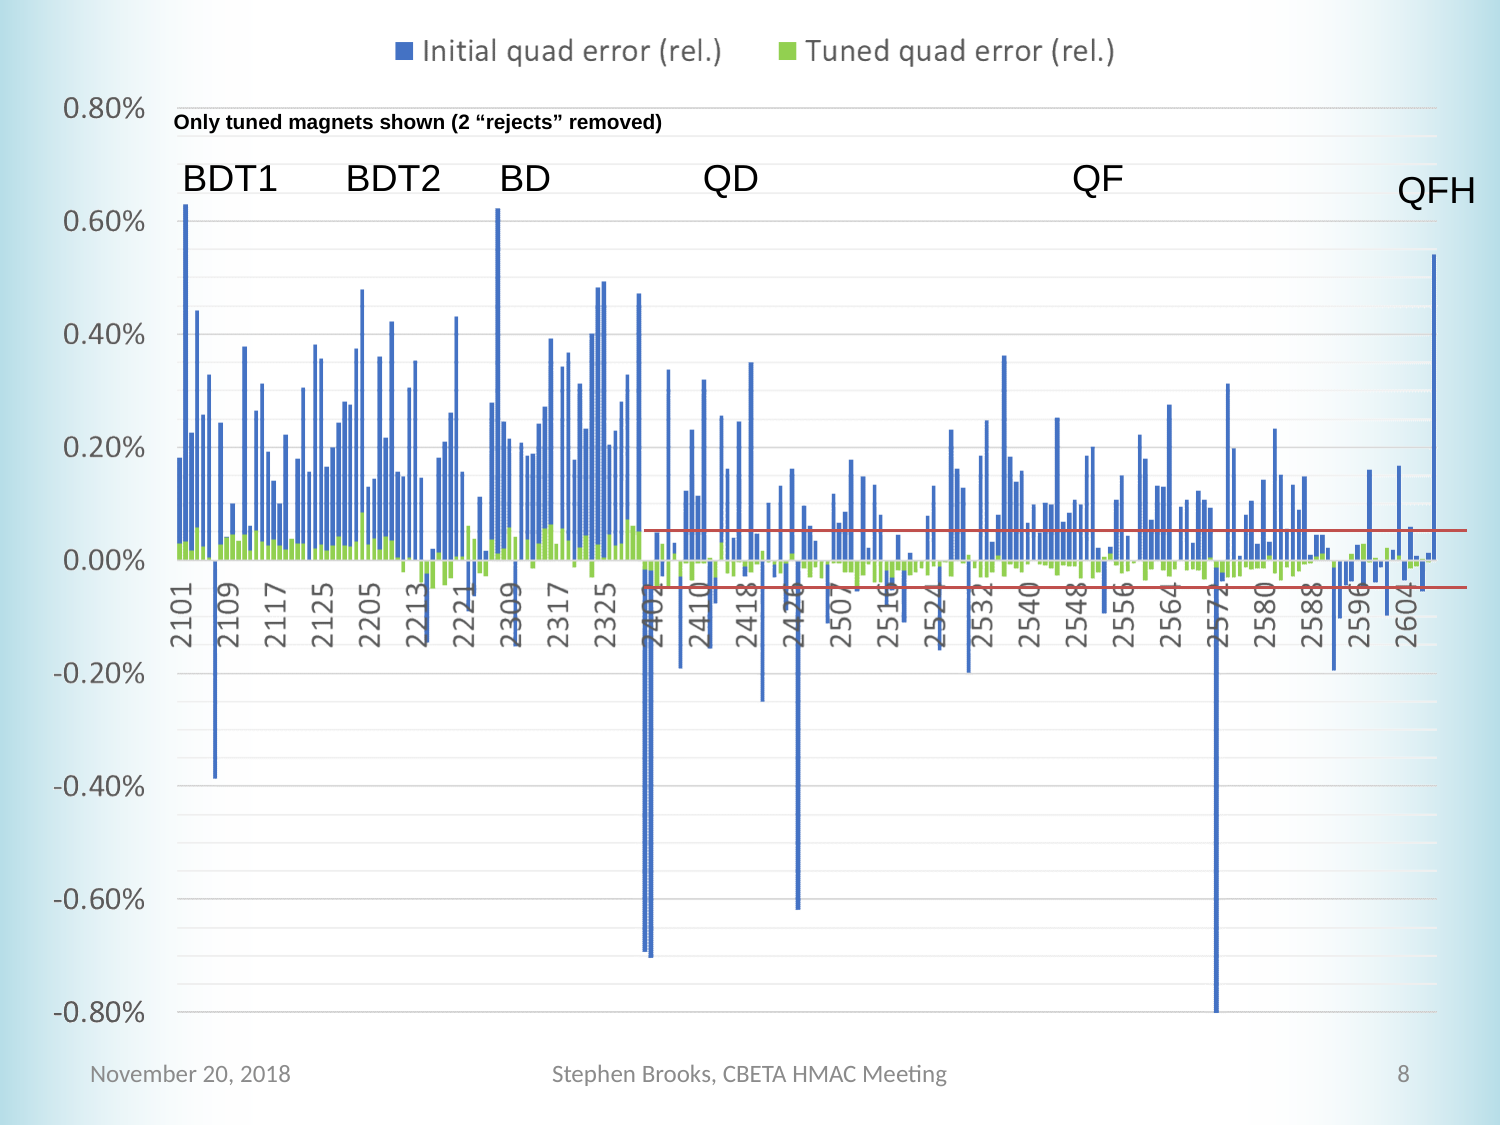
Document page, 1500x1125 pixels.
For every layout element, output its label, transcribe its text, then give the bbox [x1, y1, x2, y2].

picture [39, 12, 1461, 1043]
text_box QFH [1465, 158, 1492, 219]
footer Stephen Brooks, CBETA HMAC Meeting [512, 1052, 988, 1103]
slide_number 8 [1074, 1052, 1425, 1103]
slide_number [75, 1052, 425, 1103]
